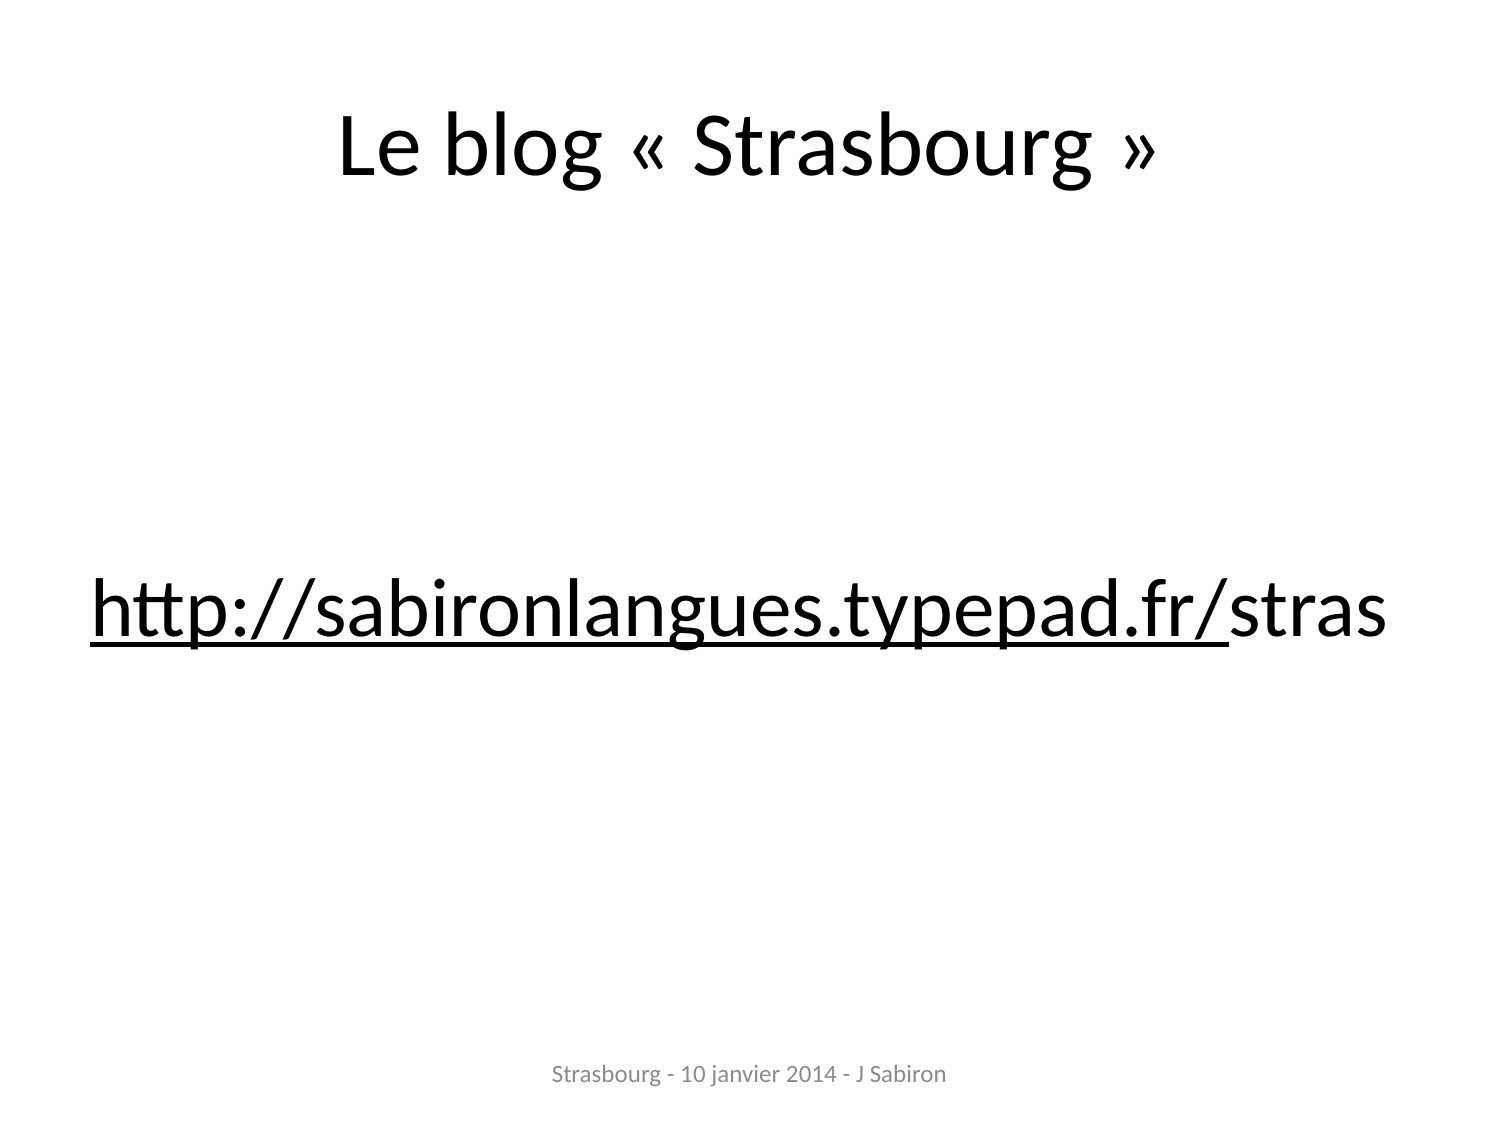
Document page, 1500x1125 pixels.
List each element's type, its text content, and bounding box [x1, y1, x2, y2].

list http://sabironlangues.typepad.fr/stras [75, 262, 1500, 1005]
title Le blog « Strasbourg » [75, 45, 1425, 233]
footer Strasbourg - 10 janvier 2014 - J Sabiron [512, 1042, 988, 1103]
